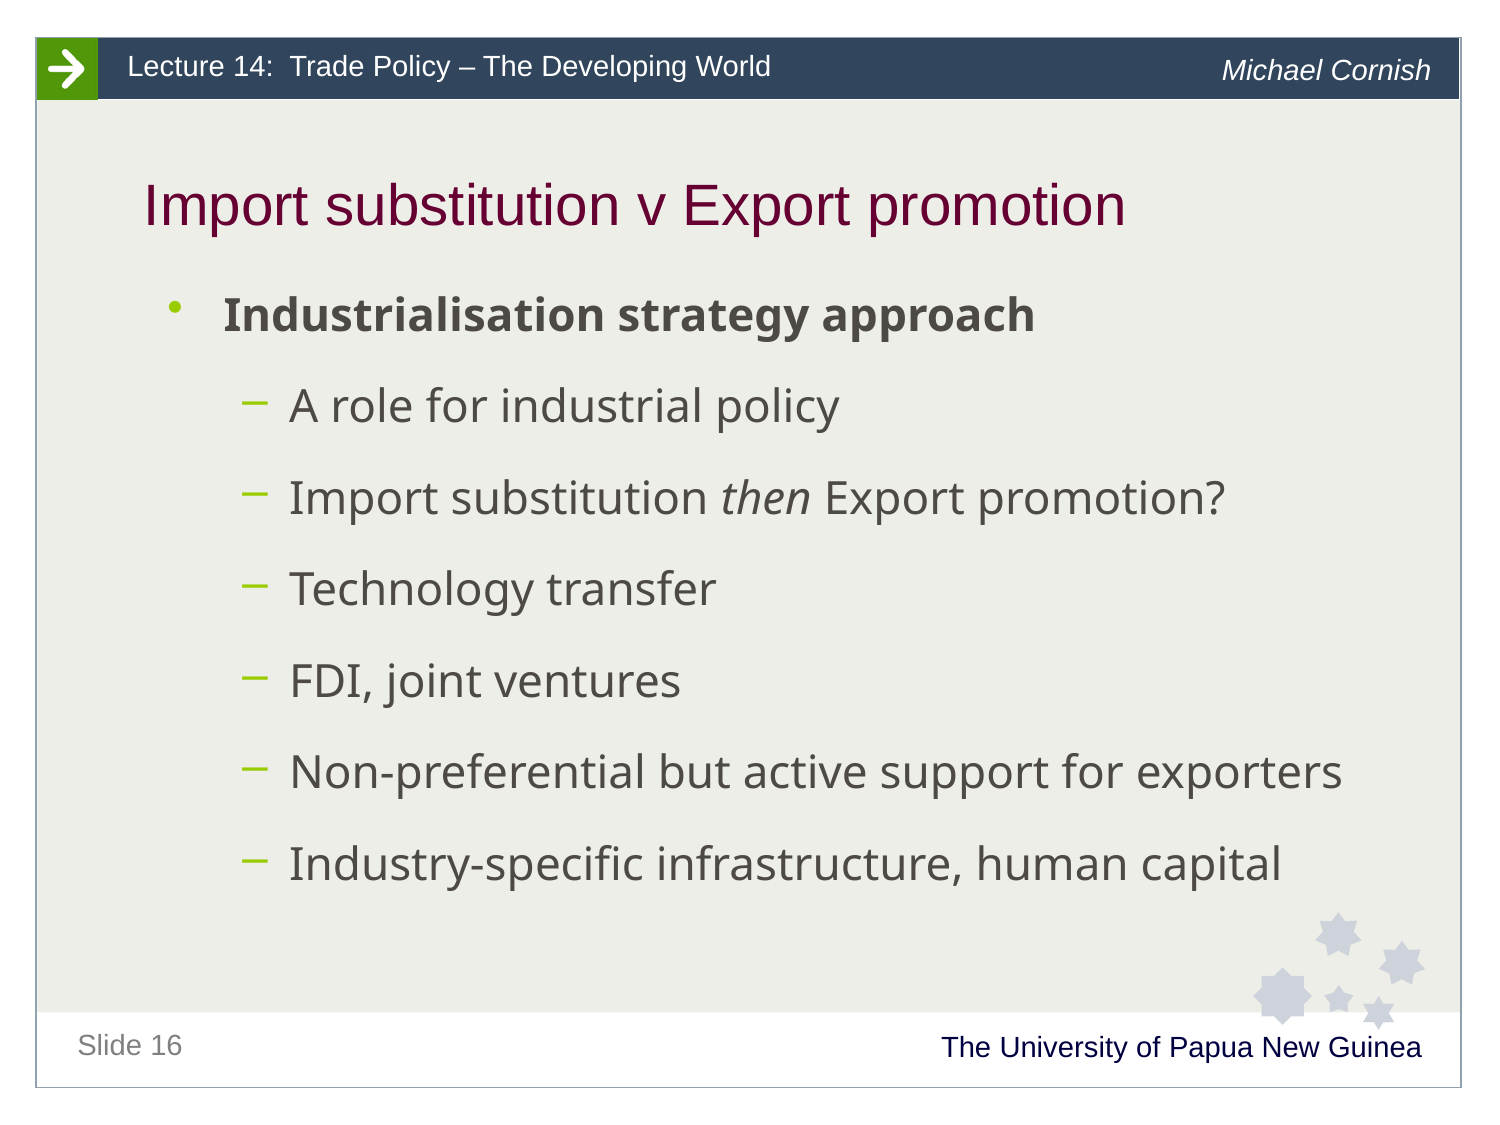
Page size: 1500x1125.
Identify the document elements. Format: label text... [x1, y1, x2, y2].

list Industrialisation strategy approach A role for industrial policy Import substitution then Export promotion? Technology transfer FDI, joint ventures Non-preferential but active support for exporters Industry-specific infrastructure, human capital [152, 250, 1395, 790]
picture [1253, 912, 1425, 1030]
picture [37, 38, 98, 100]
title Import substitution v Export promotion [128, 175, 1348, 289]
